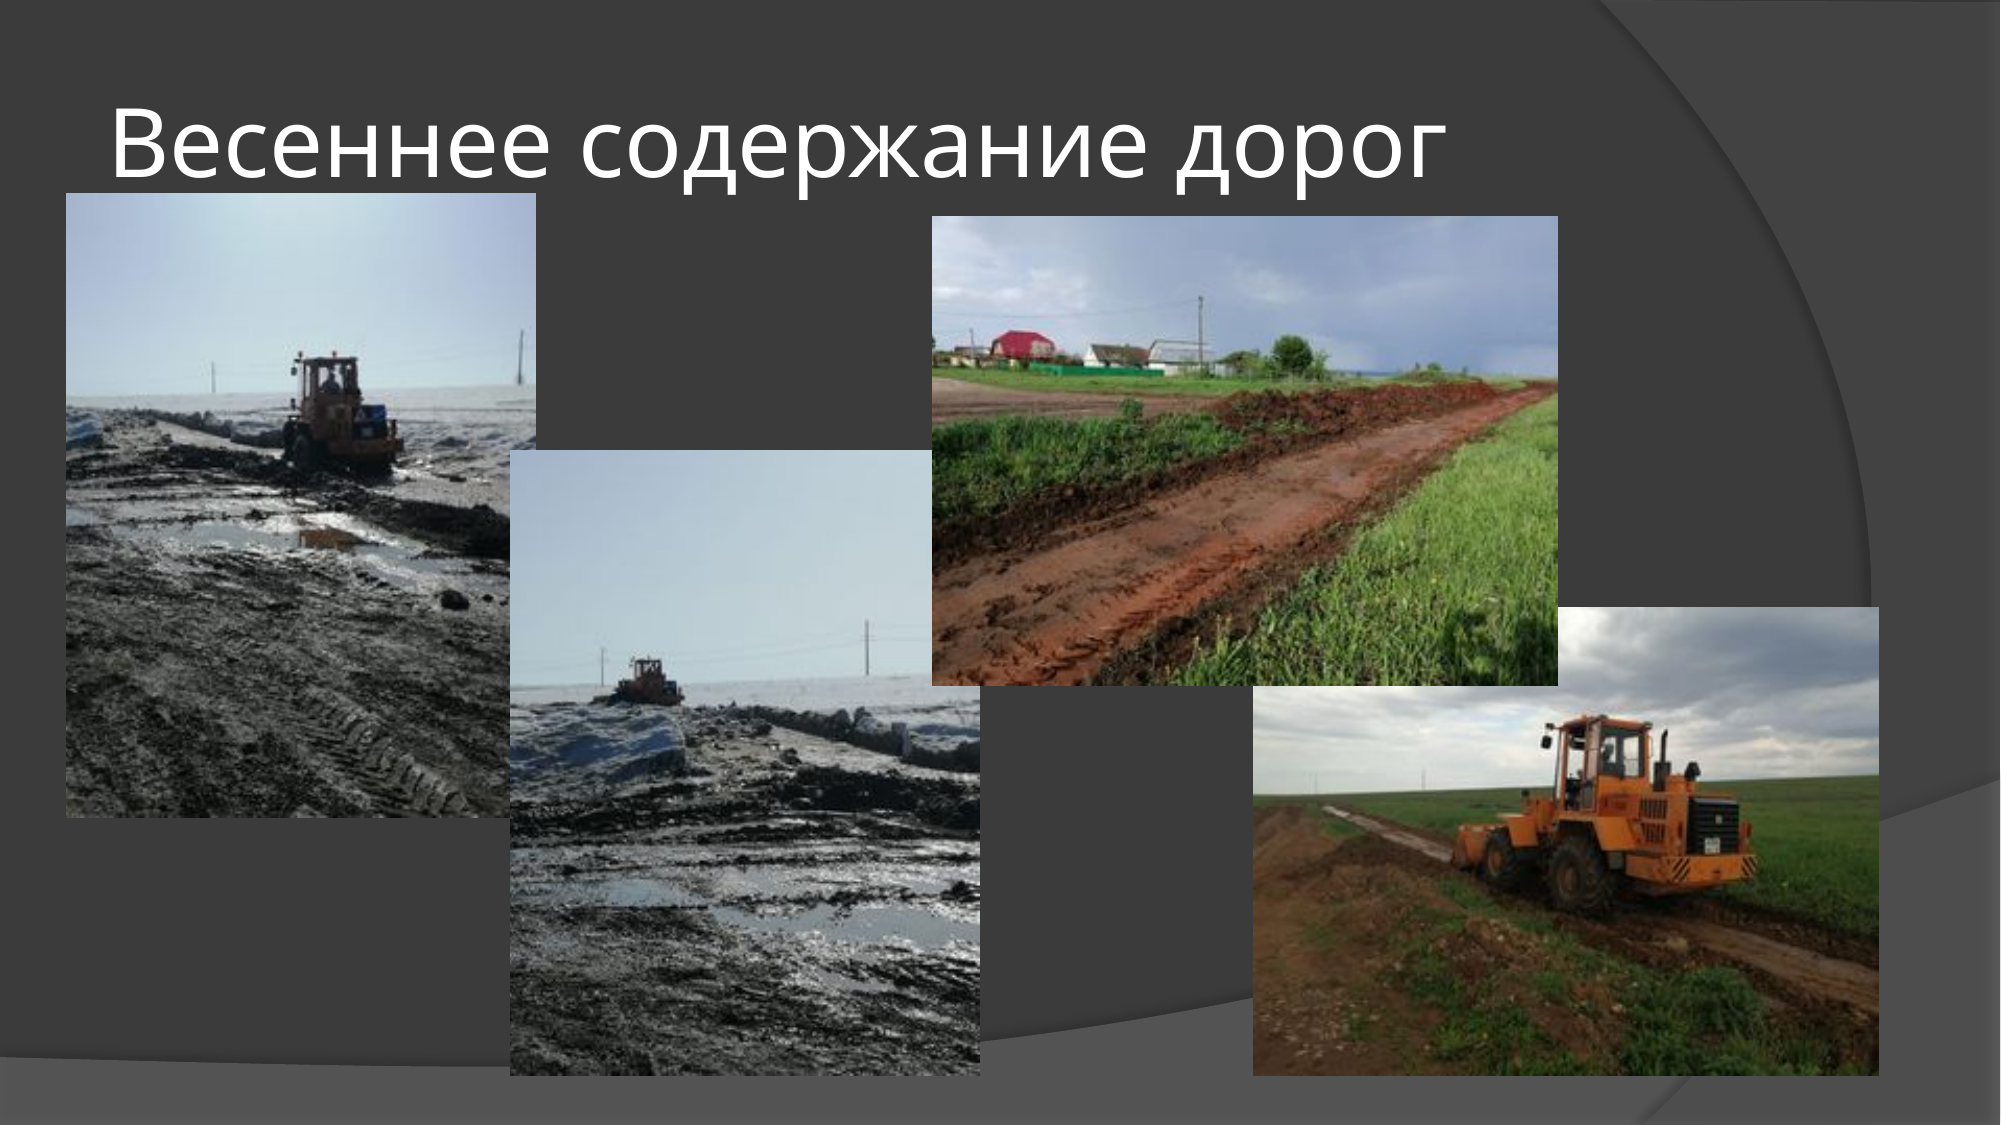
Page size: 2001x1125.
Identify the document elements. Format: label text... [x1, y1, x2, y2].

picture [510, 450, 980, 1077]
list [66, 192, 536, 819]
title Весеннее содержание дорог [99, 45, 1734, 233]
picture [932, 216, 1558, 686]
picture [1253, 606, 1879, 1077]
